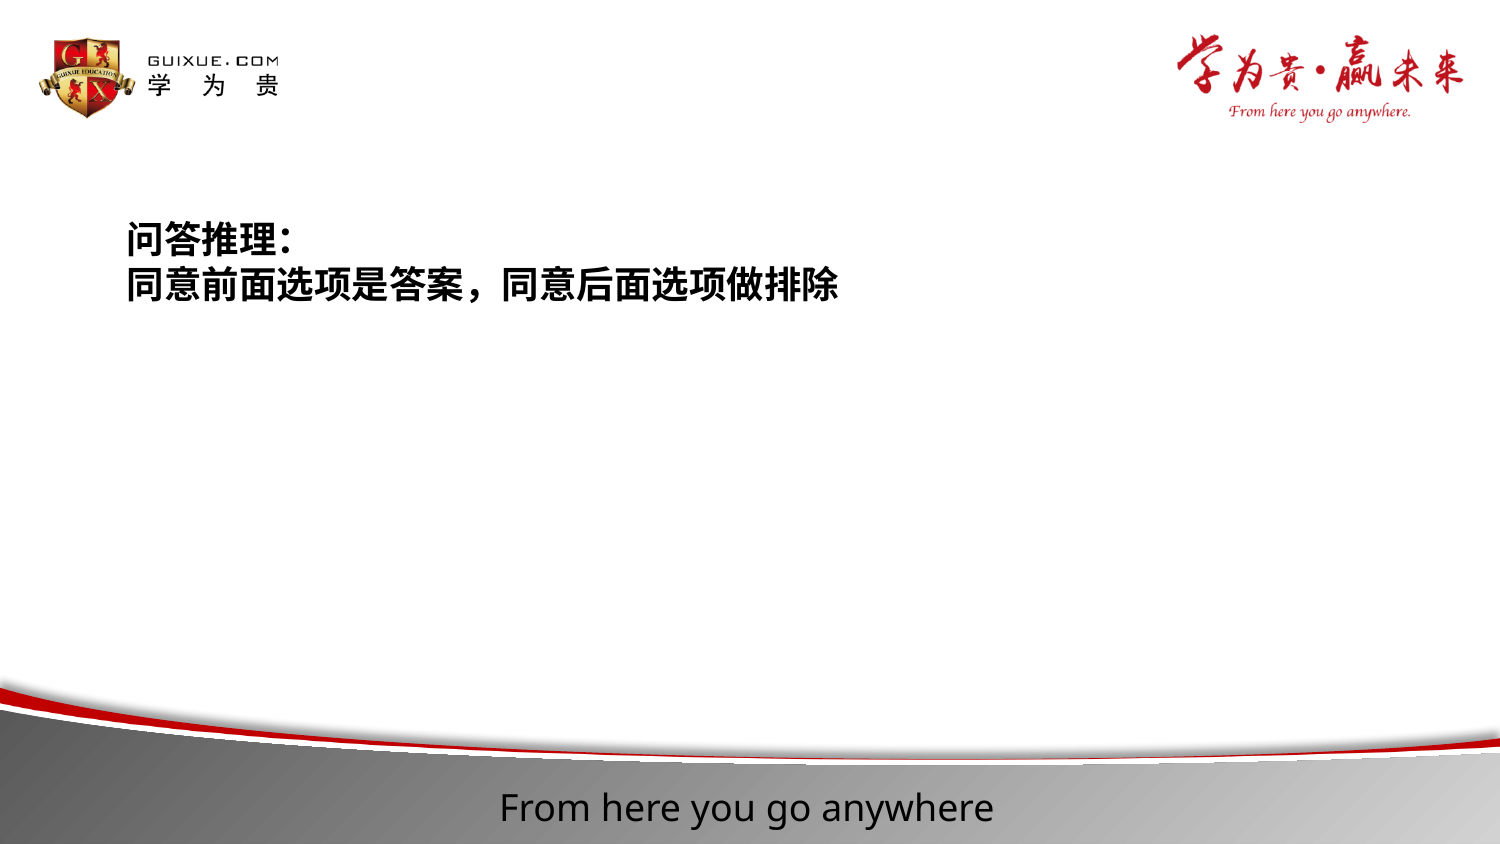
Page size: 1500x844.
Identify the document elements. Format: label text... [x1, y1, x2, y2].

picture [1175, 32, 1468, 127]
picture [32, 32, 278, 127]
text_box 问答推理： 同意前面选项是答案，同意后面选项做排除 [112, 209, 1130, 314]
